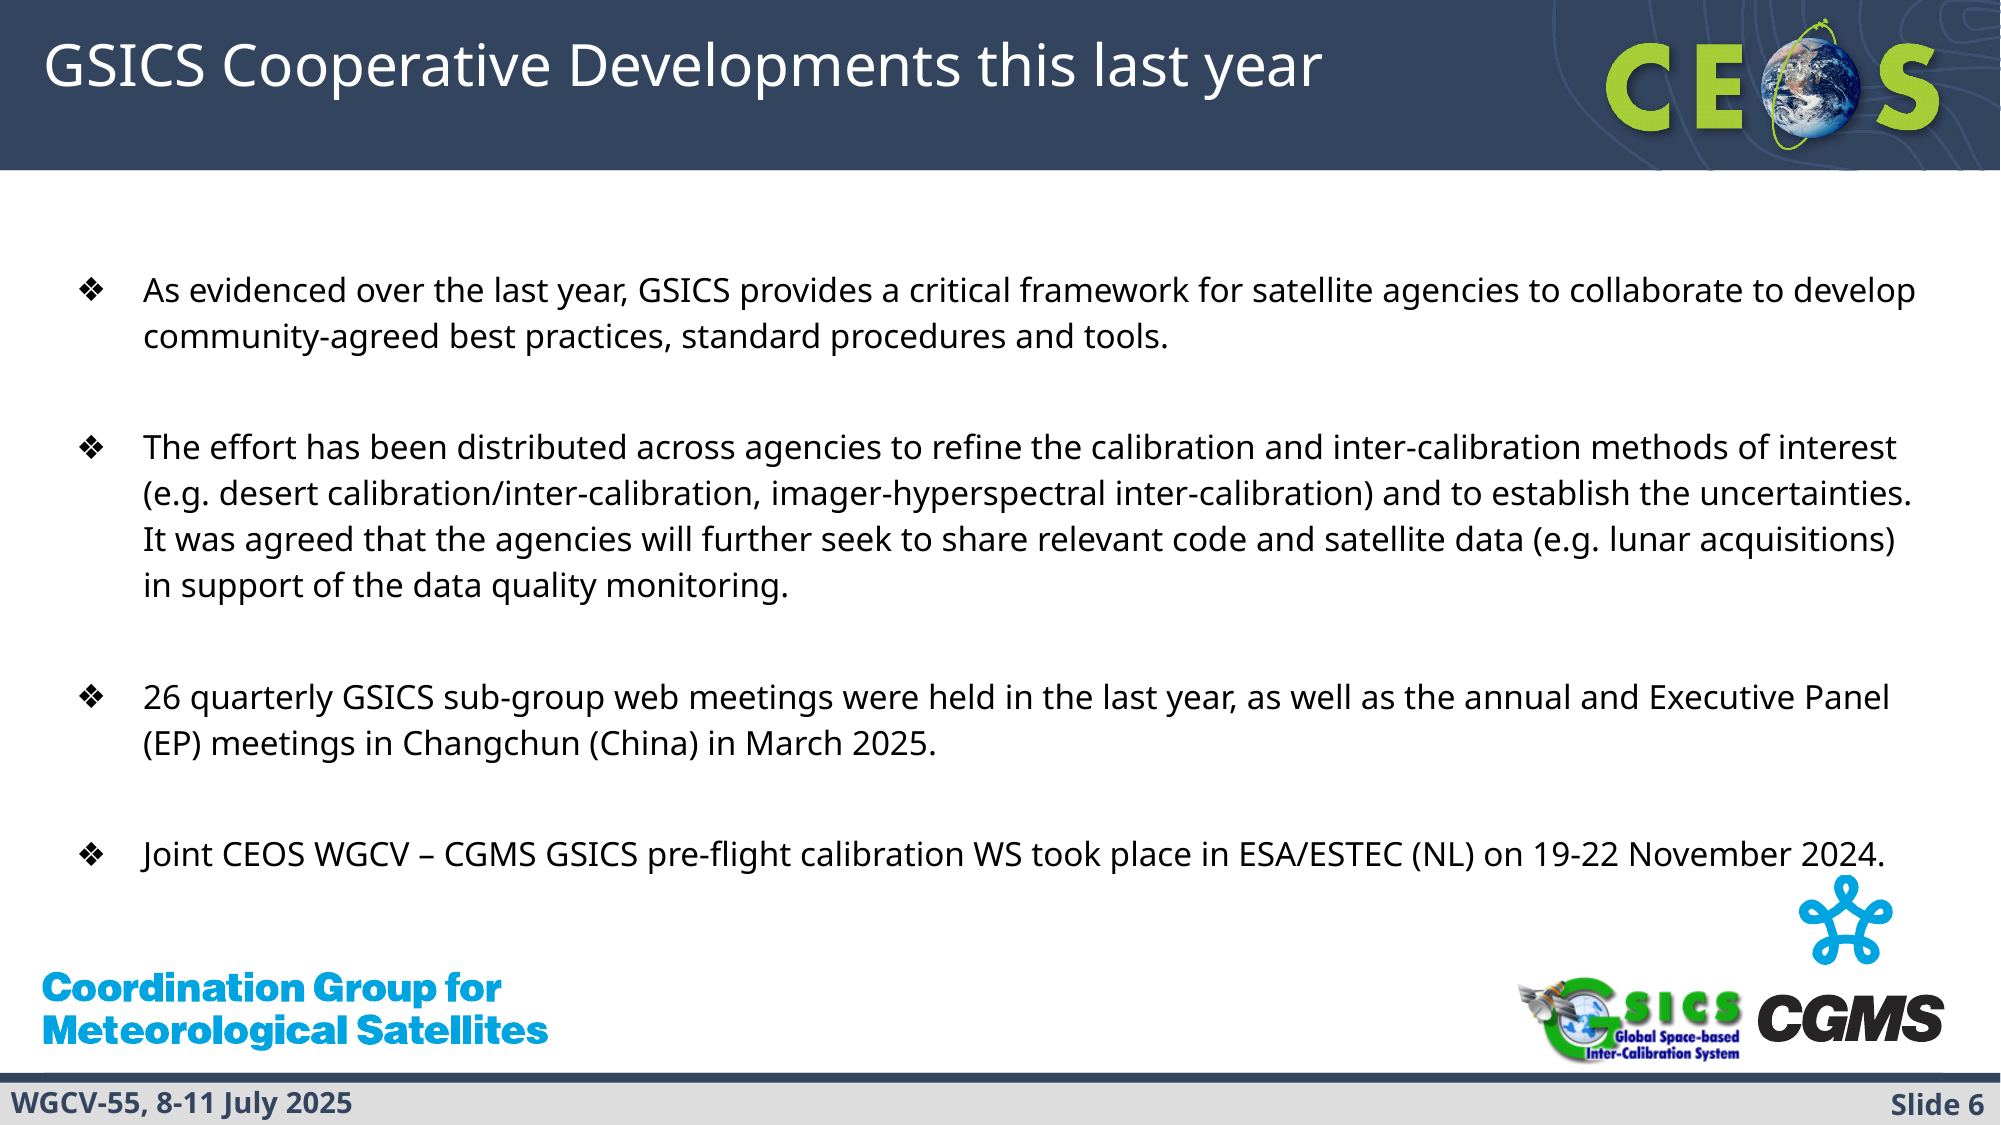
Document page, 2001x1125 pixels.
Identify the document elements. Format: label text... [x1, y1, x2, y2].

picture [1507, 1021, 1752, 1072]
list As evidenced over the last year, GSICS provides a critical framework for satellite agencies to collaborate to develop community-agreed best practices, standard procedures and tools. The effort has been distributed across agencies to refine the calibration and inter-calibration methods of interest (e.g. desert calibration/inter-calibration, imager-hyperspectral inter-calibration) and to establish the uncertainties. It was agreed that the agencies will further seek to share relevant code and satellite data (e.g. lunar acquisitions) in support of the data quality monitoring. 26 quarterly GSICS sub-group web meetings were held in the last year, as well as the annual and Executive Panel (EP) meetings in Changchun (China) in March 2025. Joint CEOS WGCV – CGMS GSICS pre-flight calibration WS took place in ESA/ESTEC (NL) on 19-22 November 2024. [53, 255, 1939, 1021]
picture [1606, 18, 1939, 150]
title GSICS Cooperative Developments this last year [28, 28, 1569, 157]
